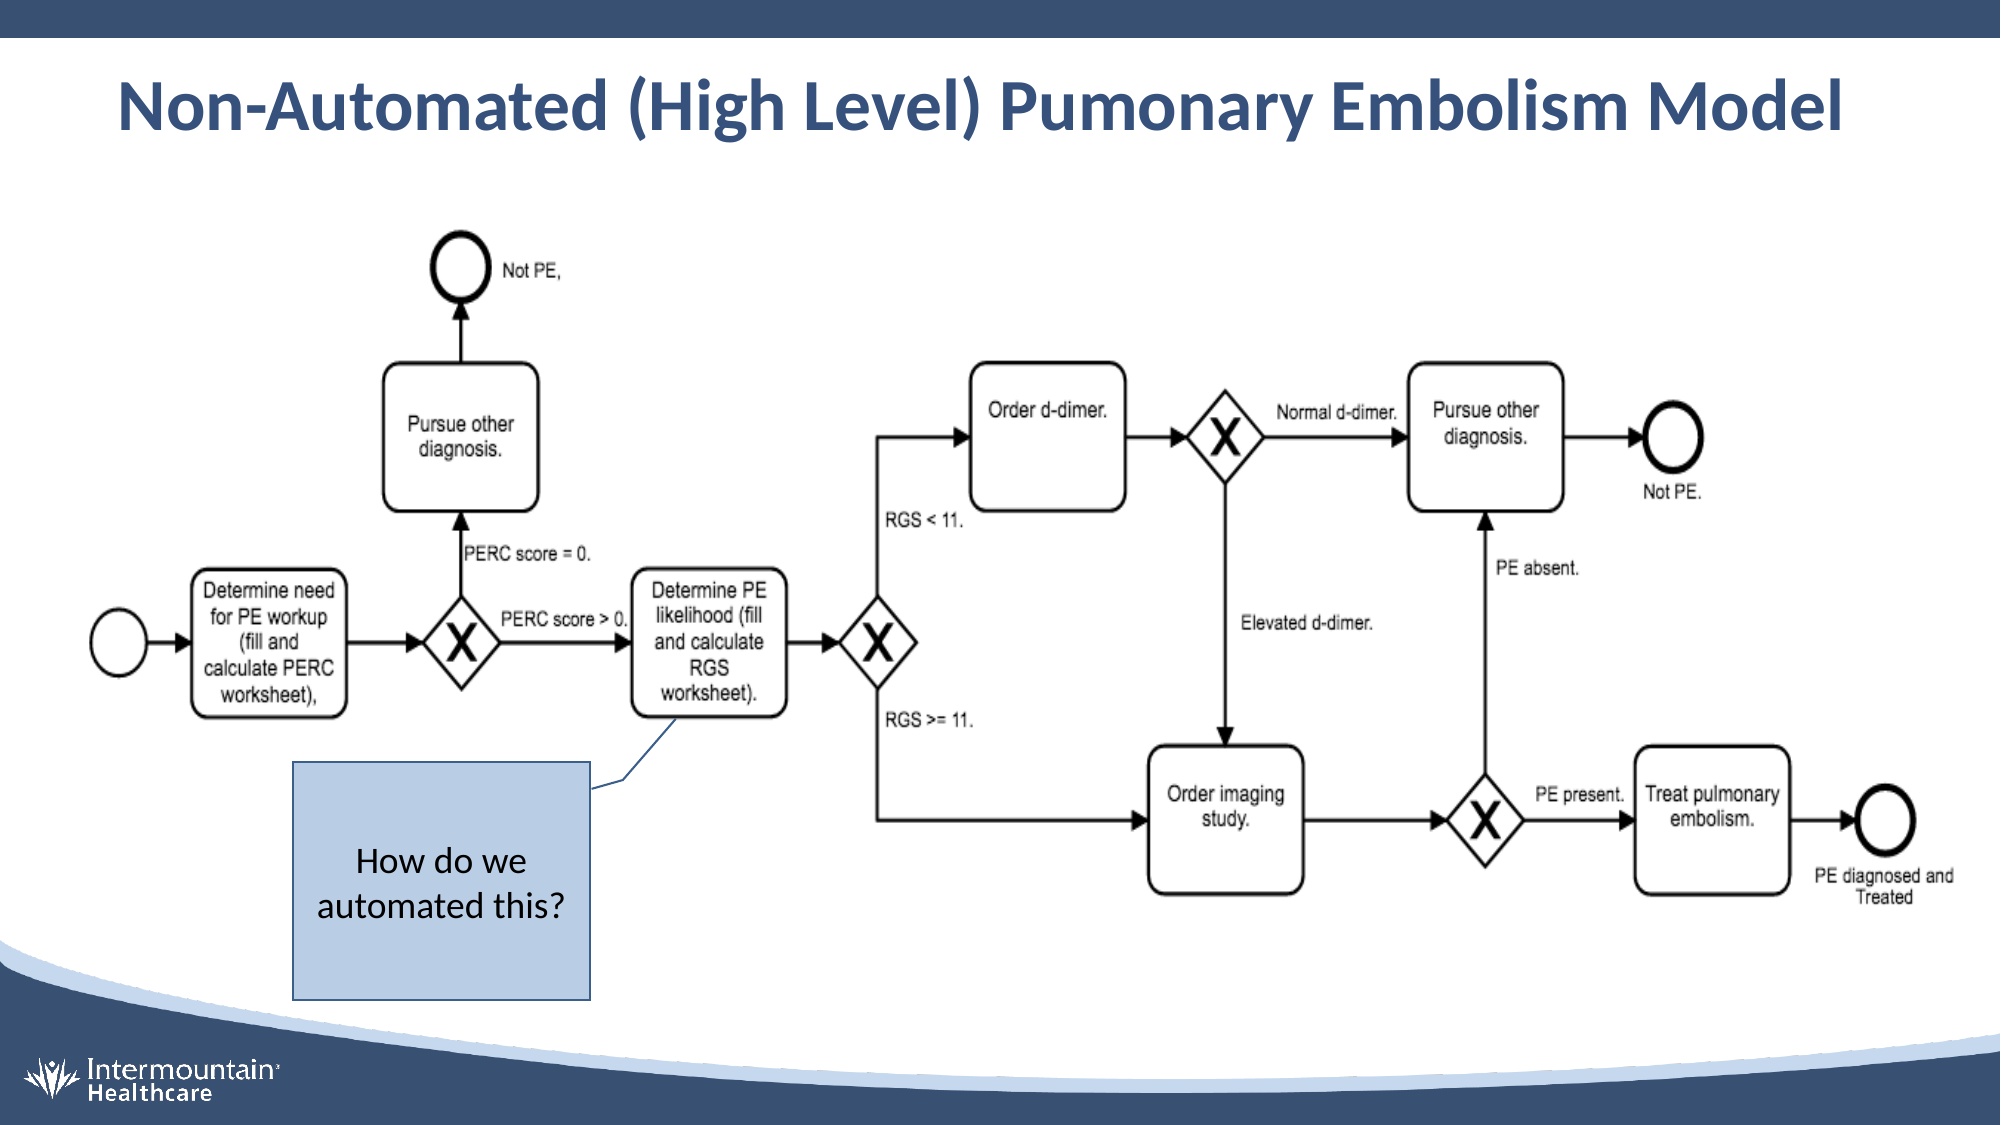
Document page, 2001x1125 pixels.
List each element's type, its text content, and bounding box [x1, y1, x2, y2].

text_box How do we automated this? [292, 945, 591, 1001]
title Non-Automated (High Level) Pumonary Embolism Model [102, 59, 1920, 155]
picture [0, 0, 2000, 38]
picture [0, 209, 2000, 1125]
